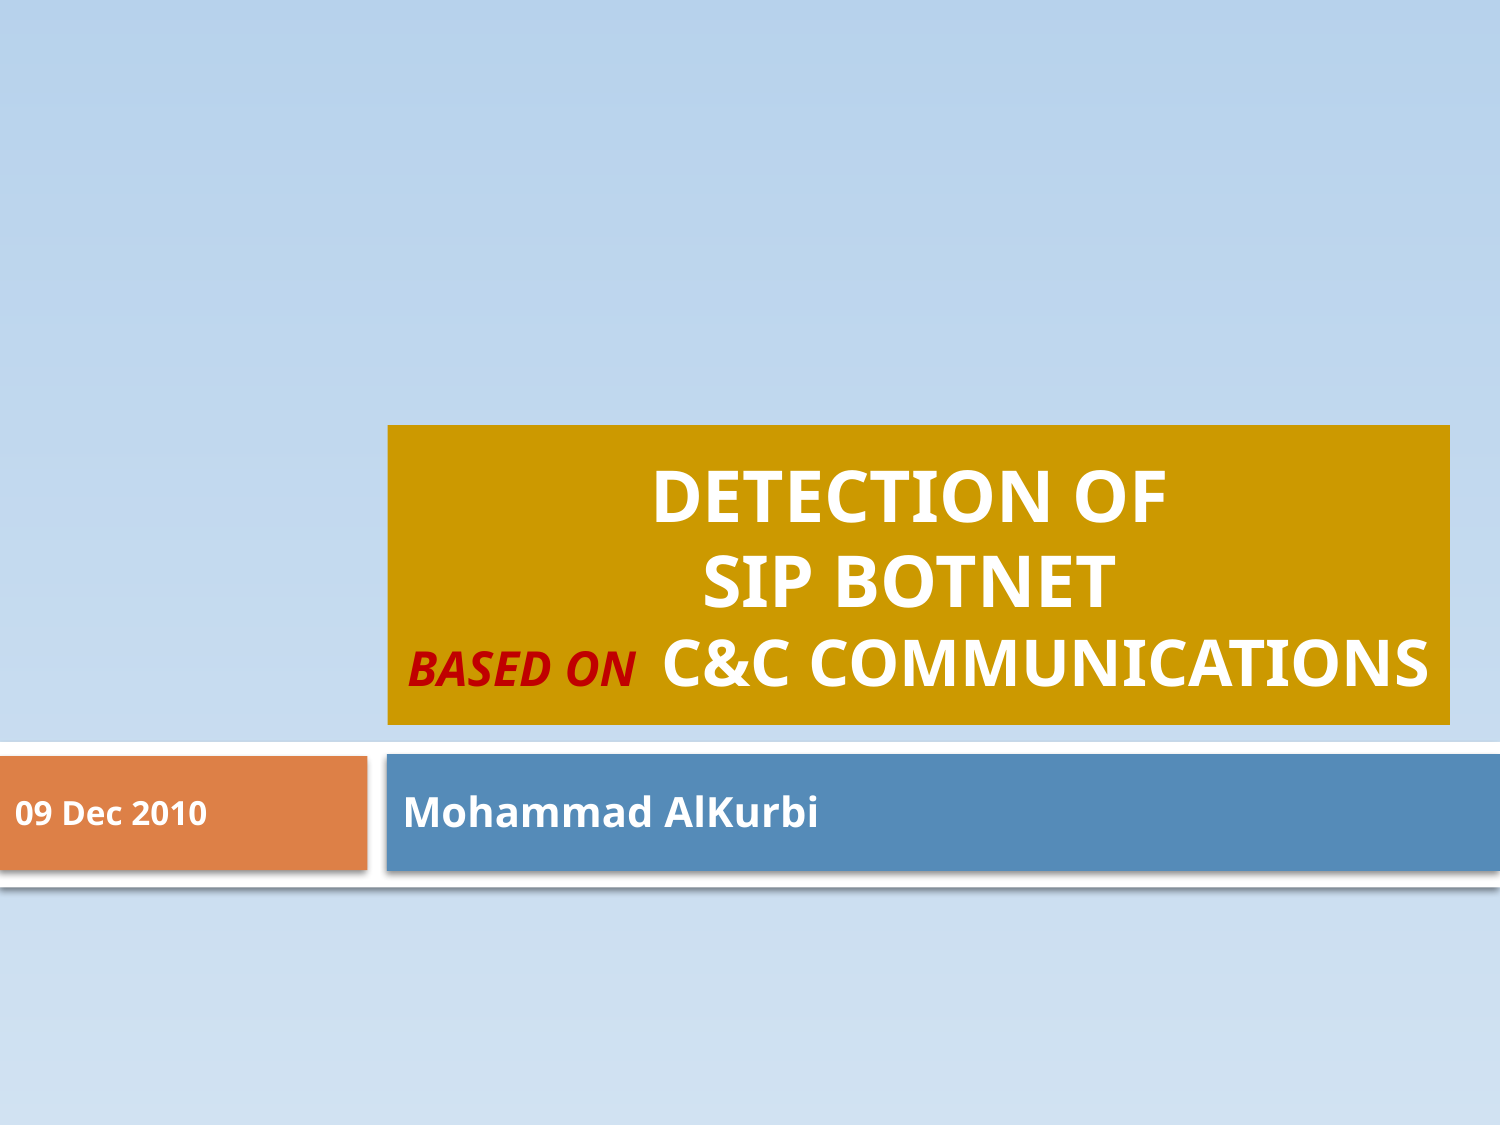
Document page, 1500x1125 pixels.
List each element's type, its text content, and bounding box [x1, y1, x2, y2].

title Detection of SIP BoTnet based on C&C Communications [387, 425, 1450, 725]
subtitle Mohammad AlKurbi [387, 754, 1488, 868]
